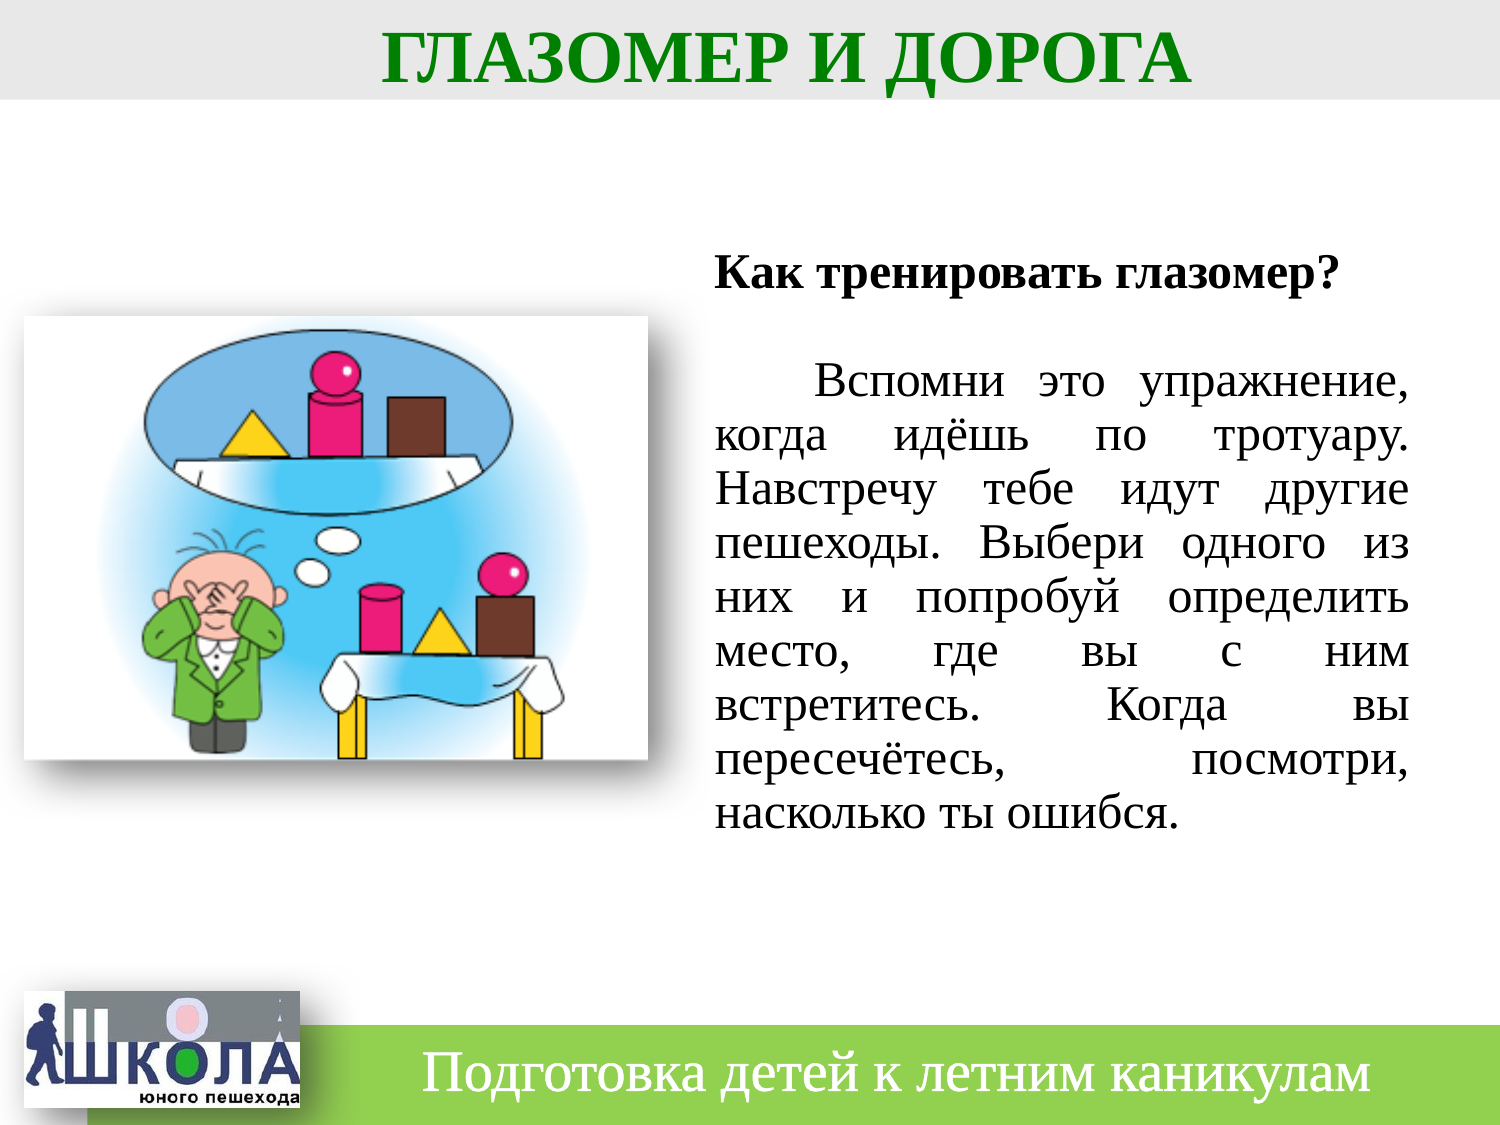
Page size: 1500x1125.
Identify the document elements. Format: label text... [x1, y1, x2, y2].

list Как тренировать глазомер? Вспомни это упражнение, когда идёшь по тротуару. Навстречу тебе идут другие пешеходы. Выбери одного из них и попробуй определить место, где вы с ним встретитесь. Когда вы пересечётесь, посмотри, насколько ты ошибся. [699, 237, 1426, 864]
picture [24, 991, 301, 1109]
text_box ГЛАЗОМЕР И ДОРОГА [0, 0, 1500, 100]
picture [24, 316, 648, 768]
text_box Подготовка детей к летним каникулам [343, 1025, 1500, 1125]
